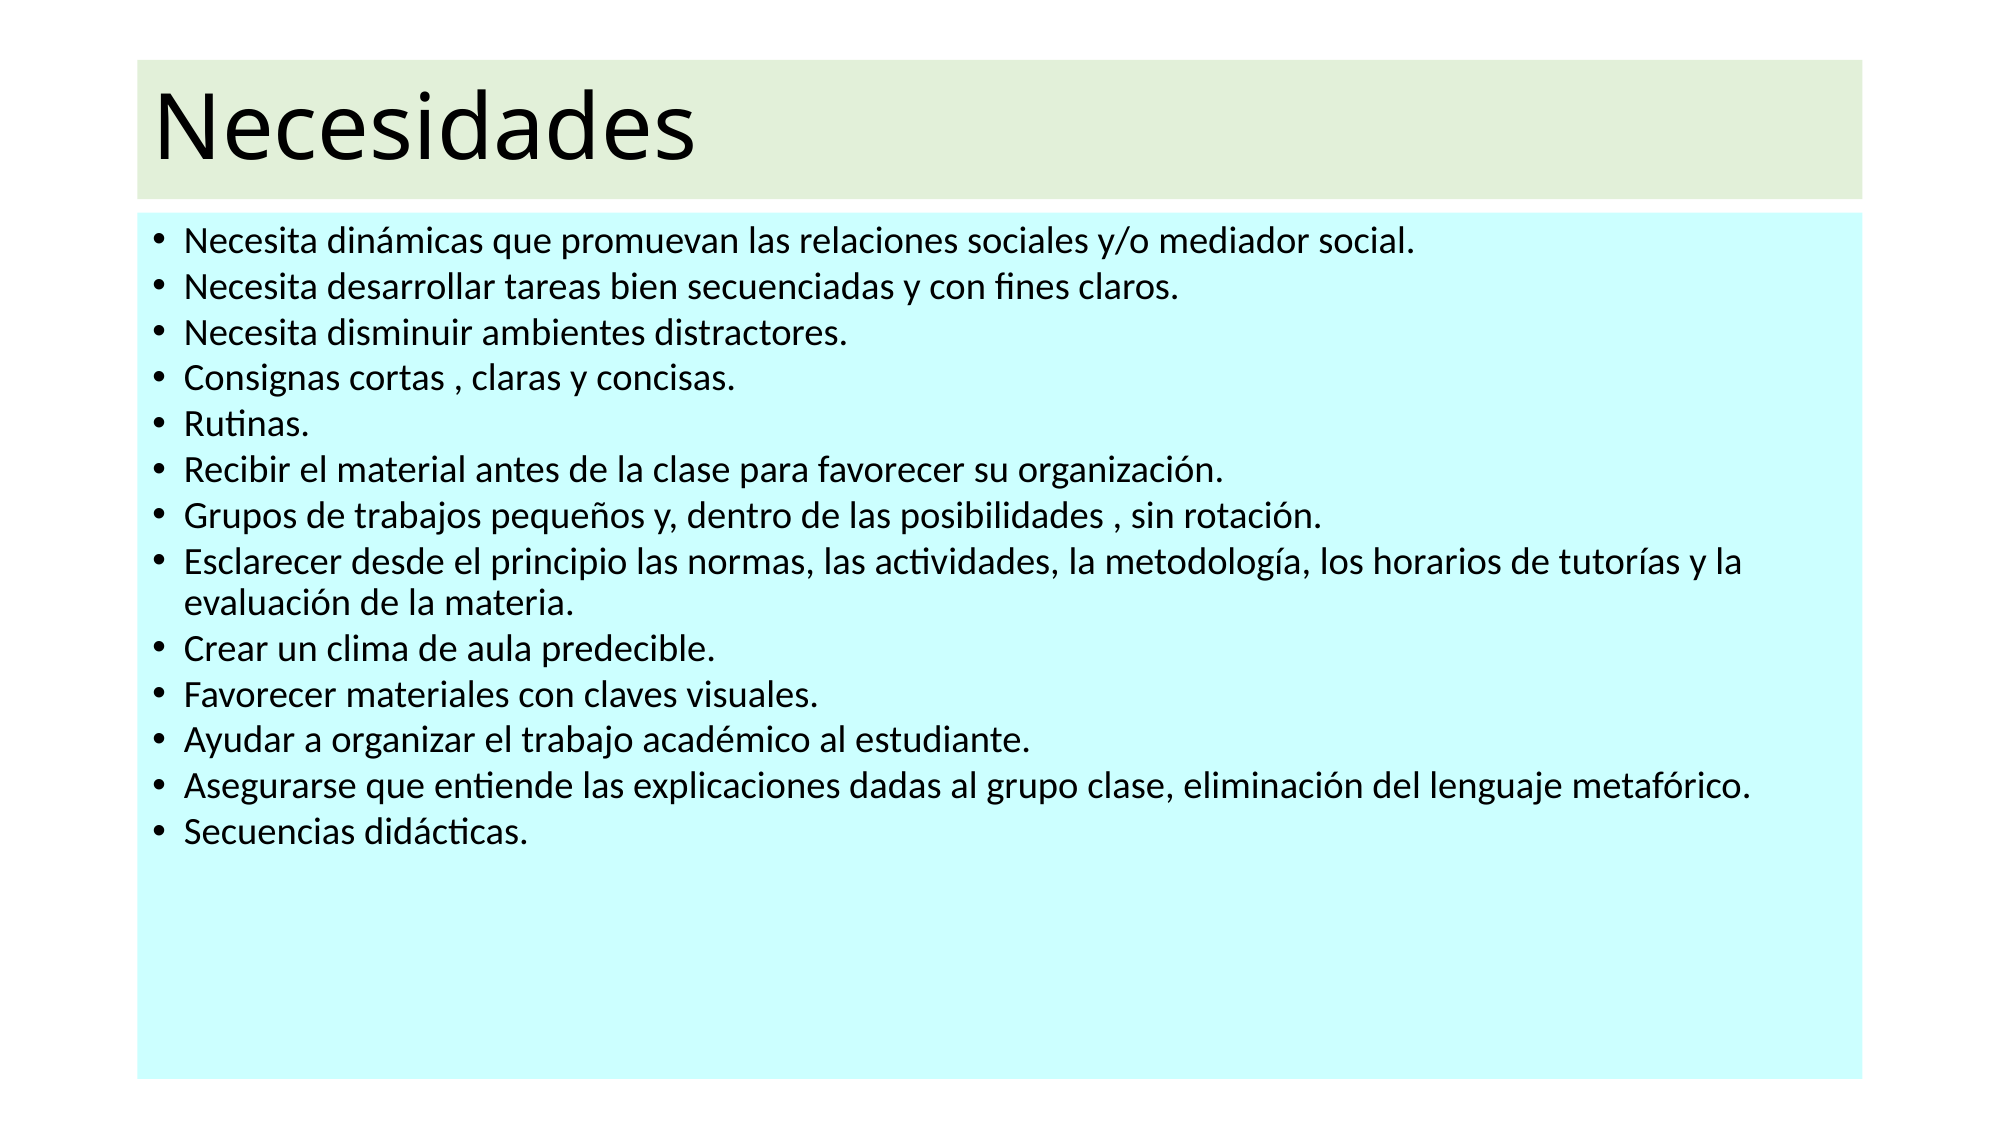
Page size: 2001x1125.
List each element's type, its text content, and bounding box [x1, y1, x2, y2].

title Necesidades [137, 59, 1863, 200]
list Necesita dinámicas que promuevan las relaciones sociales y/o mediador social. Necesita desarrollar tareas bien secuenciadas y con fines claros. Necesita disminuir ambientes distractores. Consignas cortas , claras y concisas. Rutinas. Recibir el material antes de la clase para favorecer su organización. Grupos de trabajos pequeños y, dentro de las posibilidades , sin rotación. Esclarecer desde el principio las normas, las actividades, la metodología, los horarios de tutorías y la evaluación de la materia. Crear un clima de aula predecible. Favorecer materiales con claves visuales. Ayudar a organizar el trabajo académico al estudiante. Asegurarse que entiende las explicaciones dadas al grupo clase, eliminación del lenguaje metafórico. Secuencias didácticas. [137, 212, 1863, 1079]
